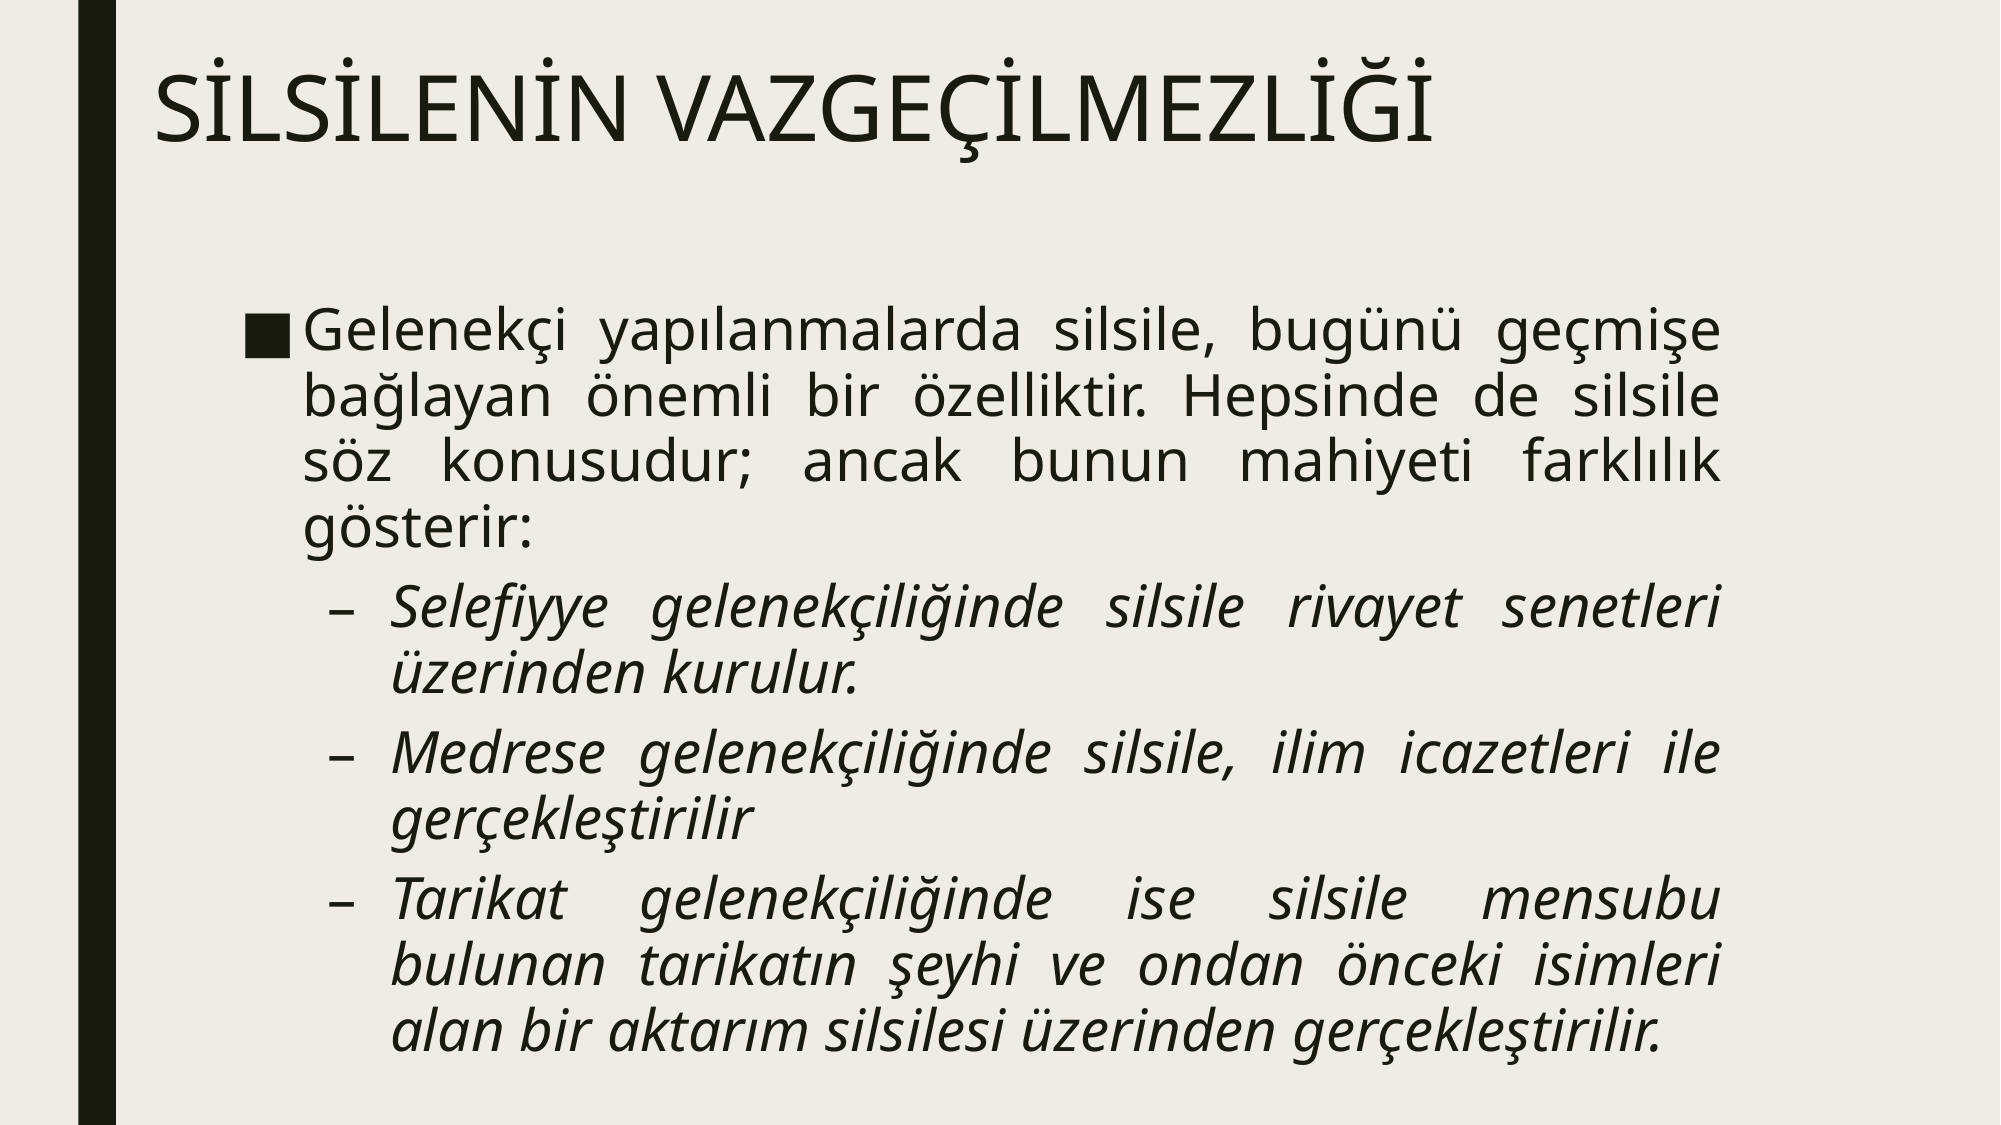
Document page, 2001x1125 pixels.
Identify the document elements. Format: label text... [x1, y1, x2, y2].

title SİLSİLENİN VAZGEÇİLMEZLİĞİ [138, 55, 1714, 234]
list Gelenekçi yapılanmalarda silsile, bugünü geçmişe bağlayan önemli bir özelliktir. Hepsinde de silsile söz konusudur; ancak bunun mahiyeti farklılık gösterir: Selefiyye gelenekçiliğinde silsile rivayet senetleri üzerinden kurulur. Medrese gelenekçiliğinde silsile, ilim icazetleri ile gerçekleştirilir Tarikat gelenekçiliğinde ise silsile mensubu bulunan tarikatın şeyhi ve ondan önceki isimleri alan bir aktarım silsilesi üzerinden gerçekleştirilir. [225, 290, 1737, 1090]
